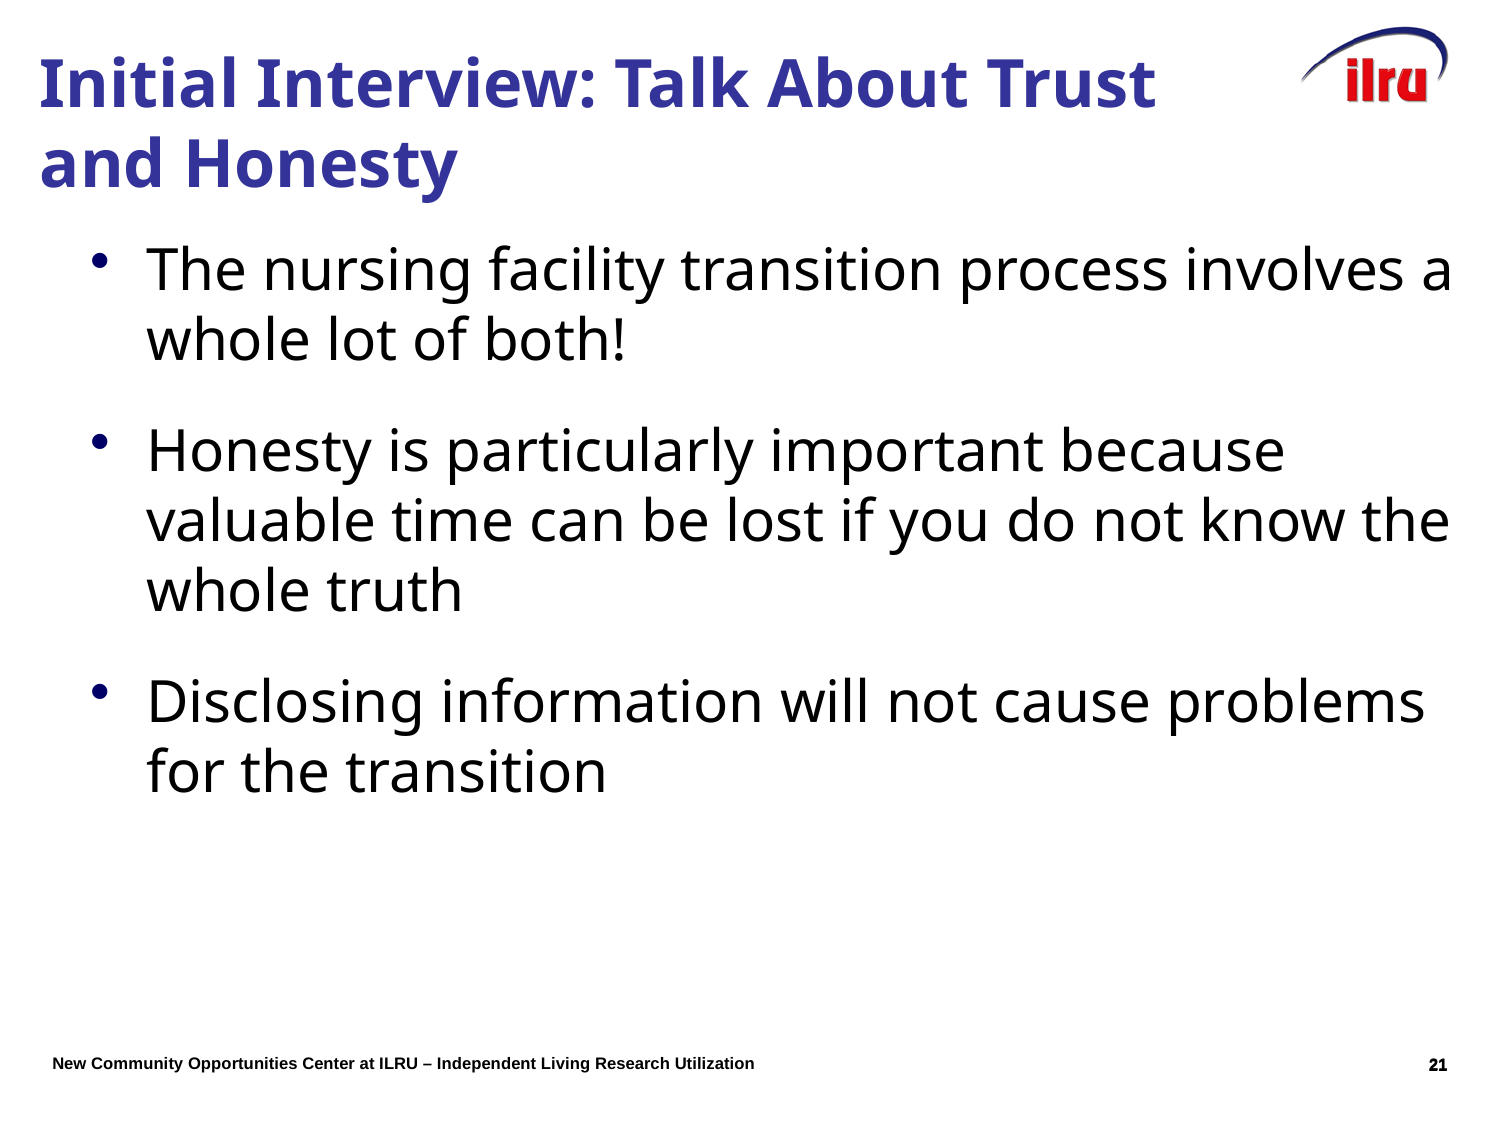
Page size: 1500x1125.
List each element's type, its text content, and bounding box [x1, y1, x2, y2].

picture [1299, 24, 1463, 103]
slide_number 20 [1362, 1046, 1463, 1088]
title Initial Interview: Talk About Trust and Honesty [24, 62, 1301, 181]
list The nursing facility transition process involves a whole lot of both! Honesty is particularly important because valuable time can be lost if you do not know the whole truth Disclosing information will not cause problems for the transition [74, 224, 1476, 1026]
